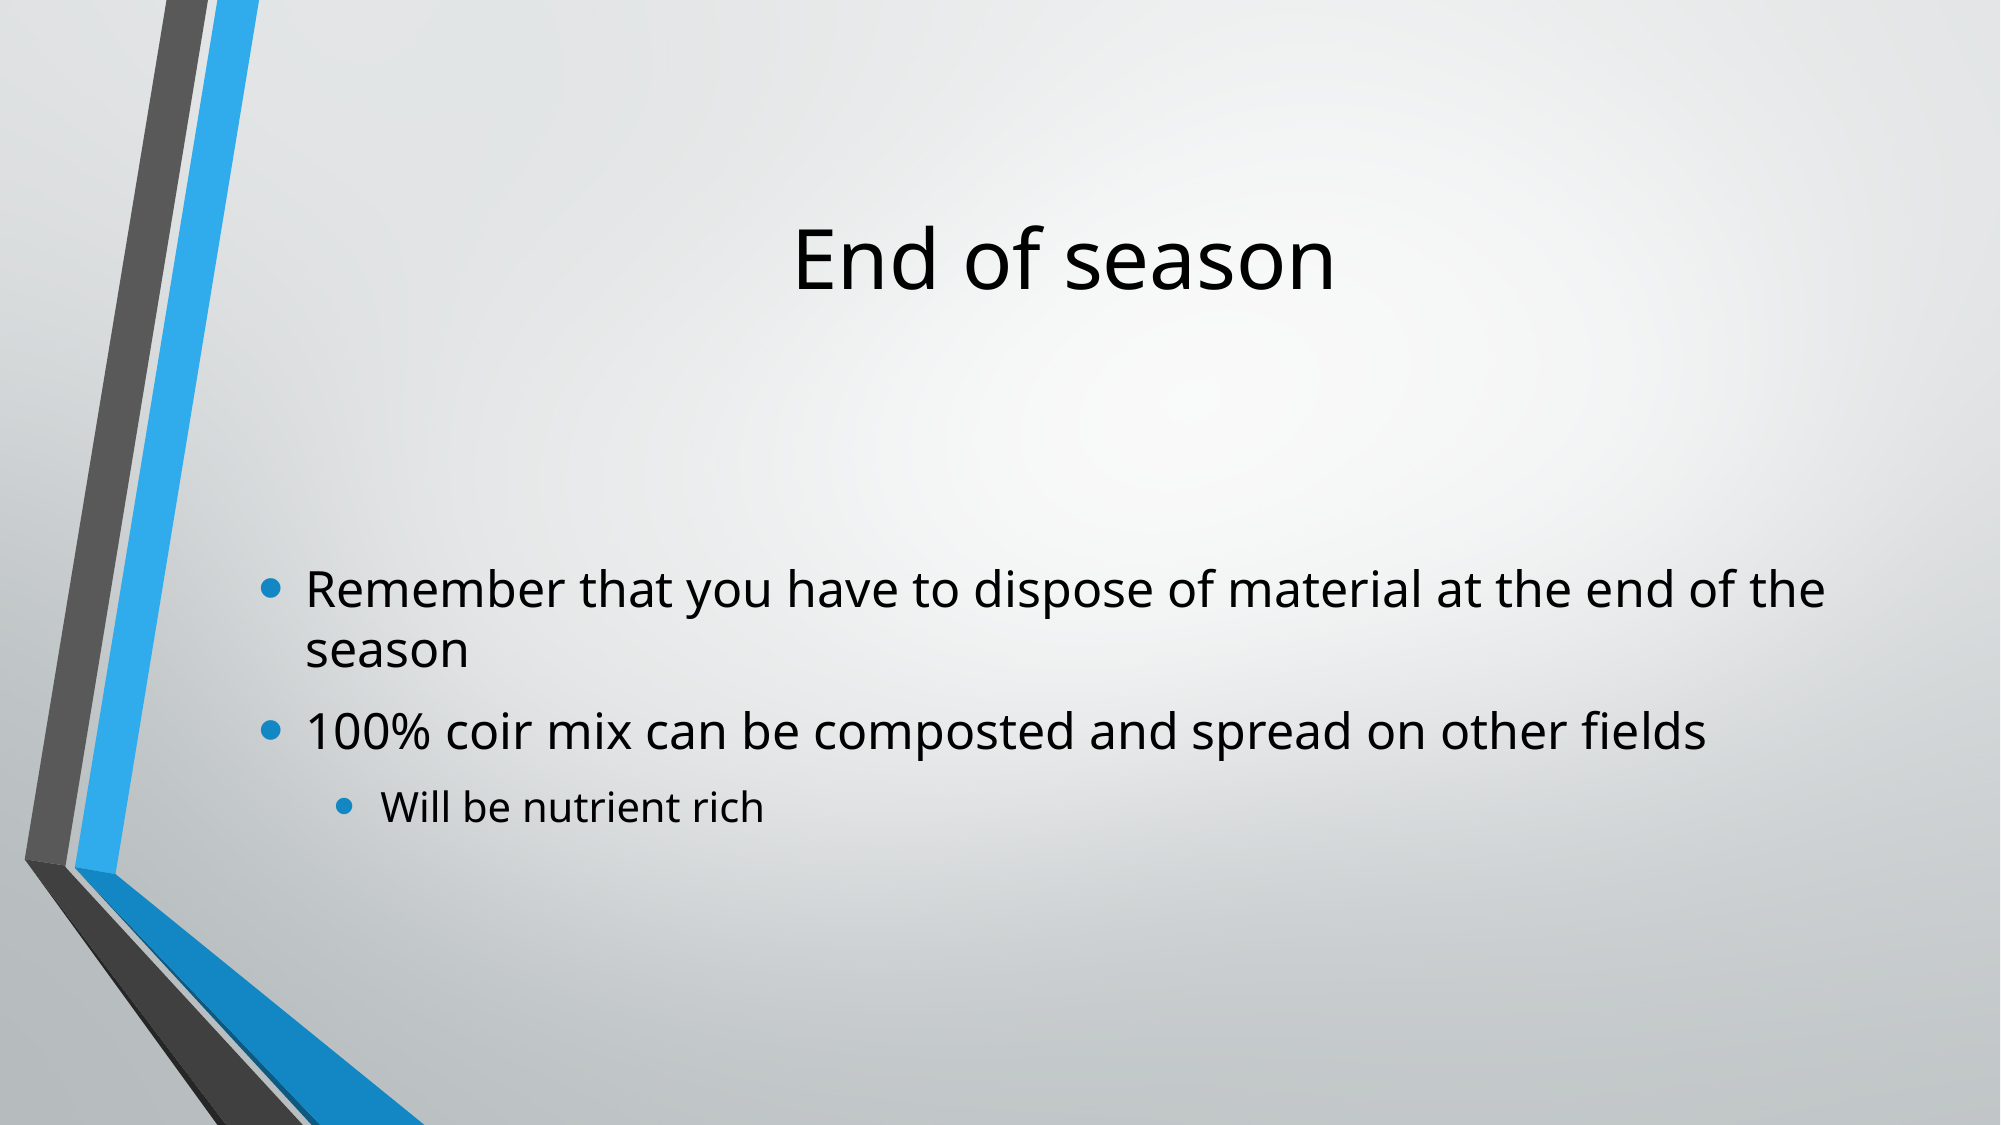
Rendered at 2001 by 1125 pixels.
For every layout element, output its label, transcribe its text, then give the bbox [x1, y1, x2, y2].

list Remember that you have to dispose of material at the end of the season 100% coir mix can be composted and spread on other fields Will be nutrient rich [243, 437, 1887, 950]
title End of season [243, 112, 1887, 400]
